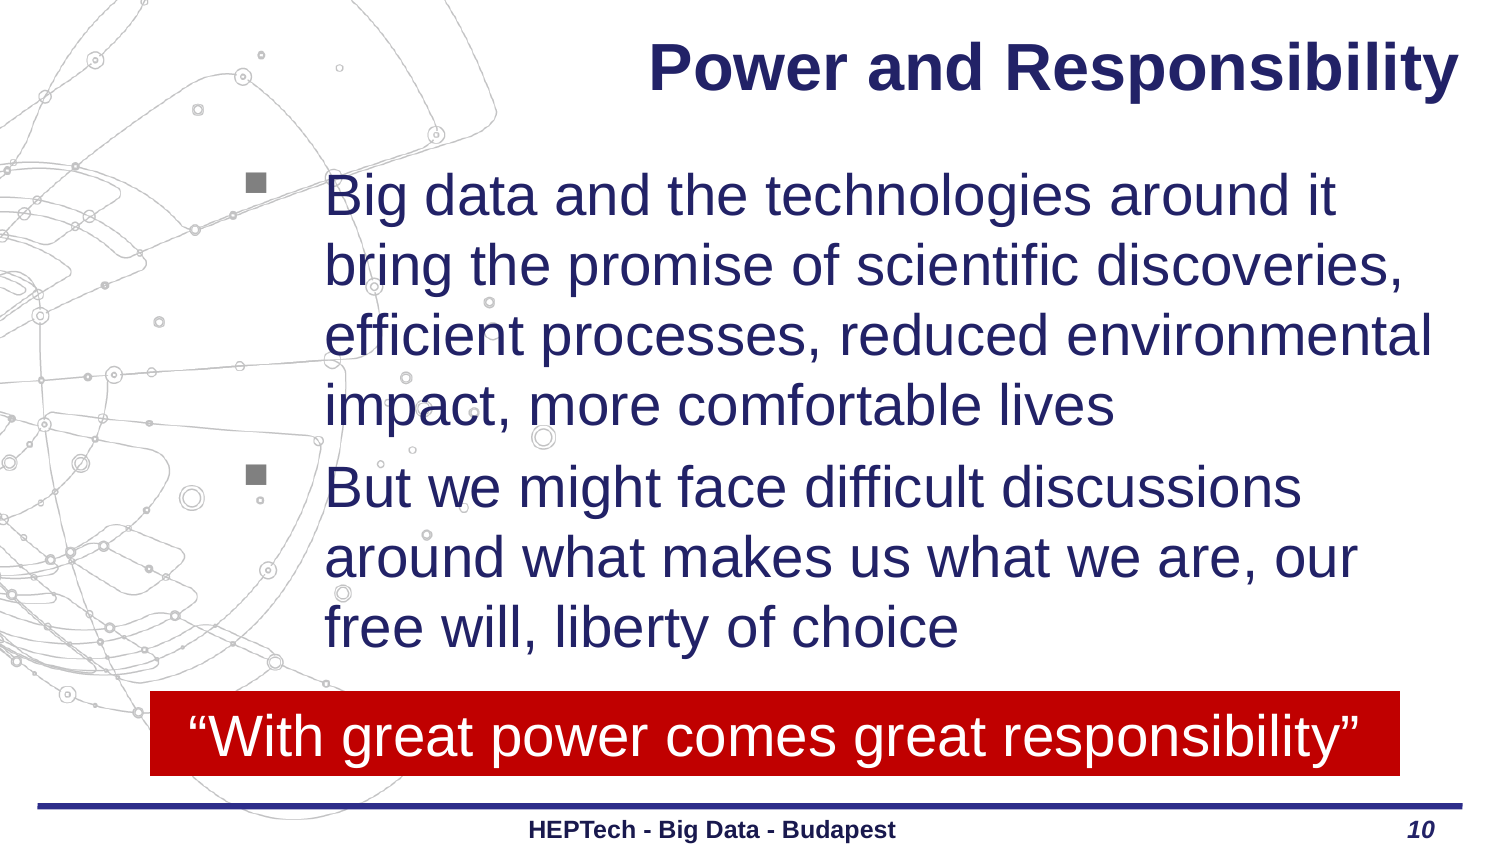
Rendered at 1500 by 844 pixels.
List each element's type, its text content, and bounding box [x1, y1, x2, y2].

picture [0, 0, 571, 844]
slide_number 10 [1287, 806, 1451, 844]
title Power and Responsibility [224, 27, 1476, 100]
list Big data and the technologies around it bring the promise of scientific discoveries, efficient processes, reduced environmental impact, more comfortable lives But we might face difficult discussions around what makes us what we are, our free will, liberty of choice [224, 149, 1476, 779]
text_box “With great power comes great responsibility” [150, 691, 1400, 776]
footer HEPTech - Big Data - Budapest [149, 806, 1276, 844]
